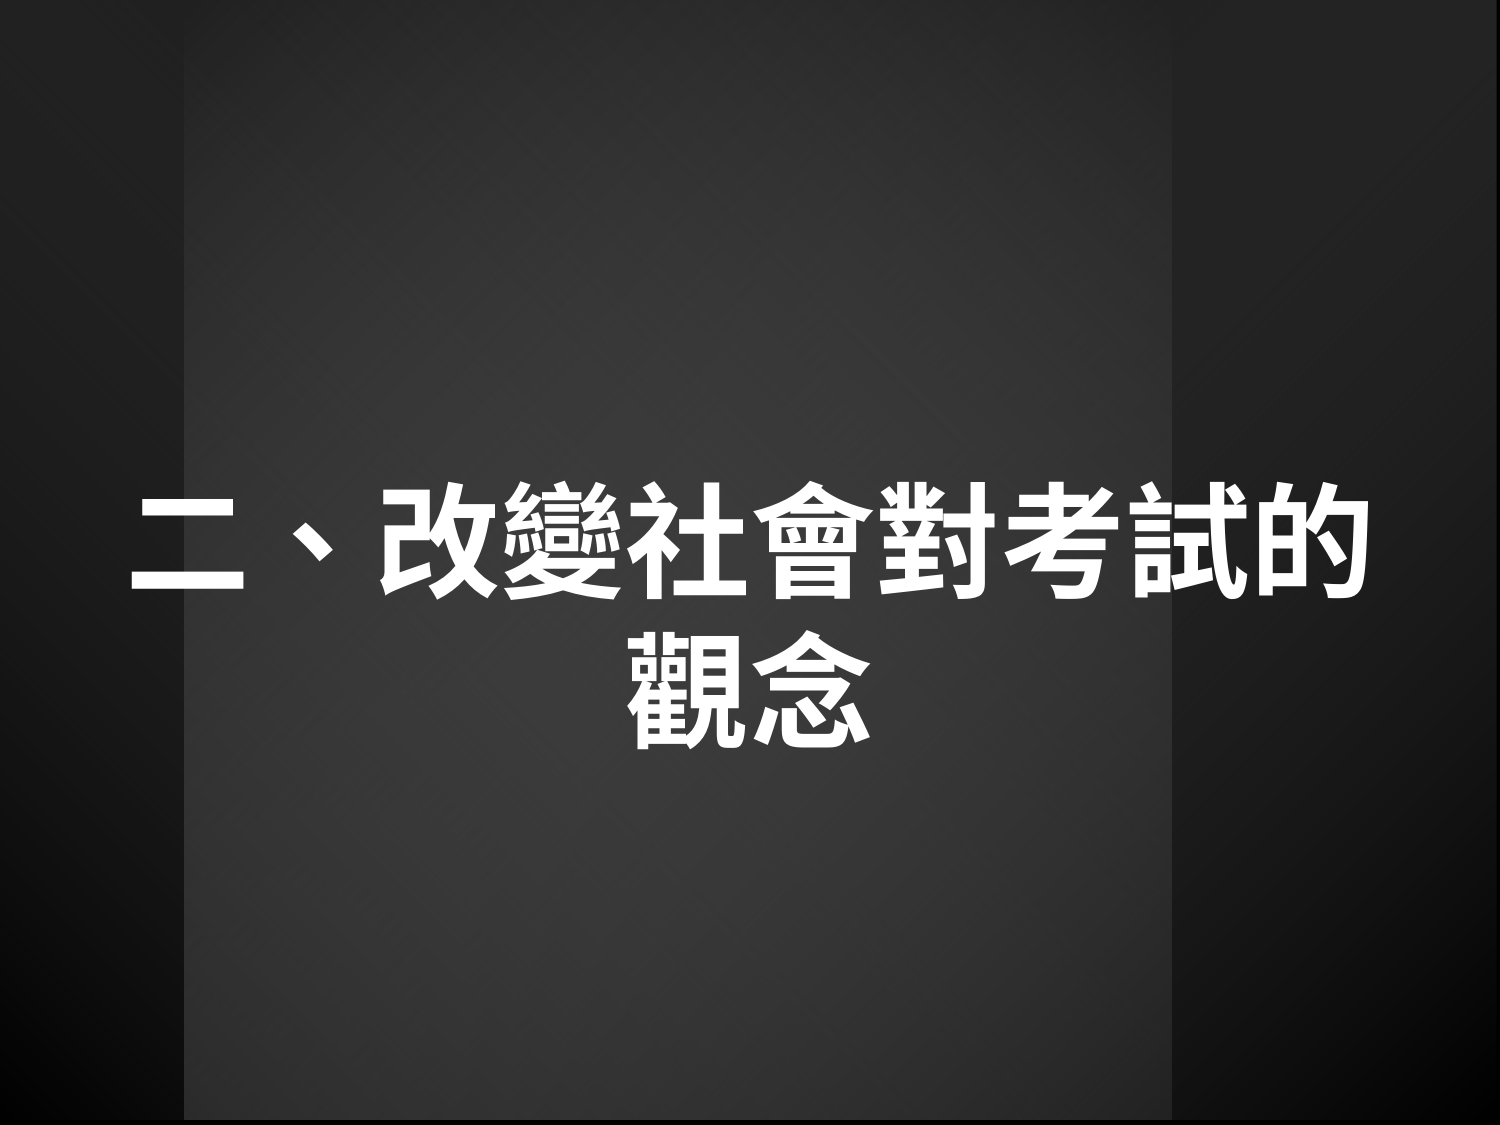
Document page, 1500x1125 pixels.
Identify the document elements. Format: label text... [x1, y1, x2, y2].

text_box 二、改變社會對考試的觀念 [82, 456, 1418, 771]
